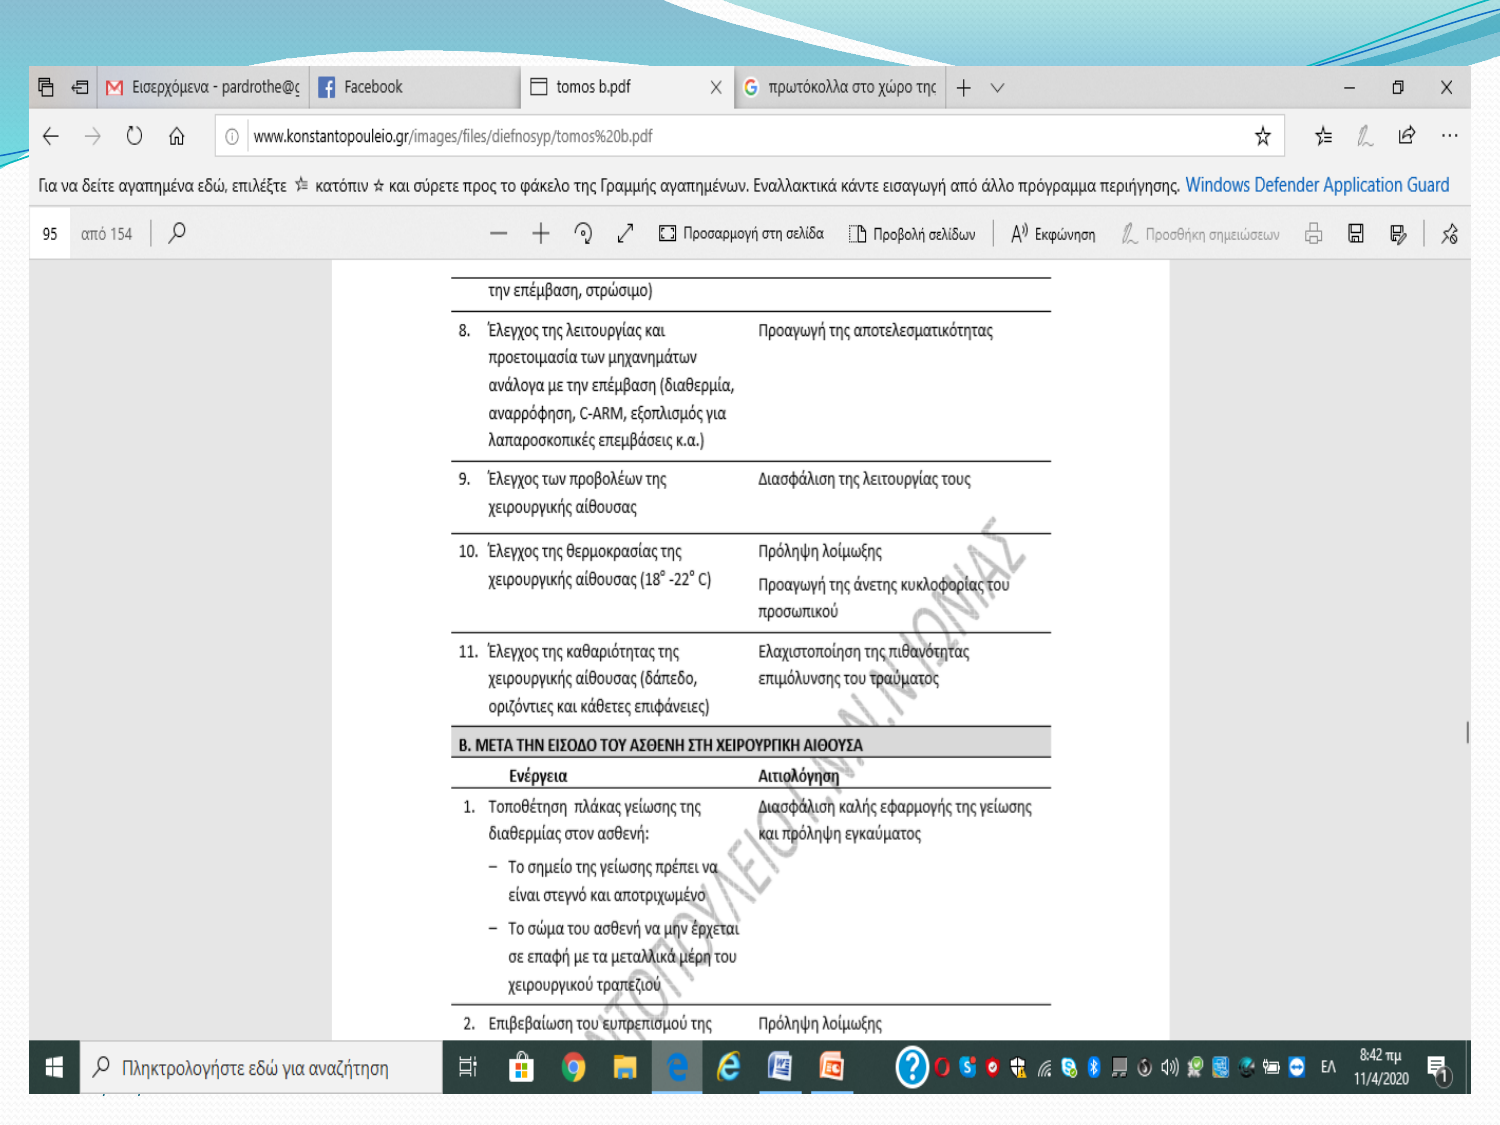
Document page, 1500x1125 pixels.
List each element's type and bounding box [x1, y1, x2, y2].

picture [29, 66, 1471, 1095]
